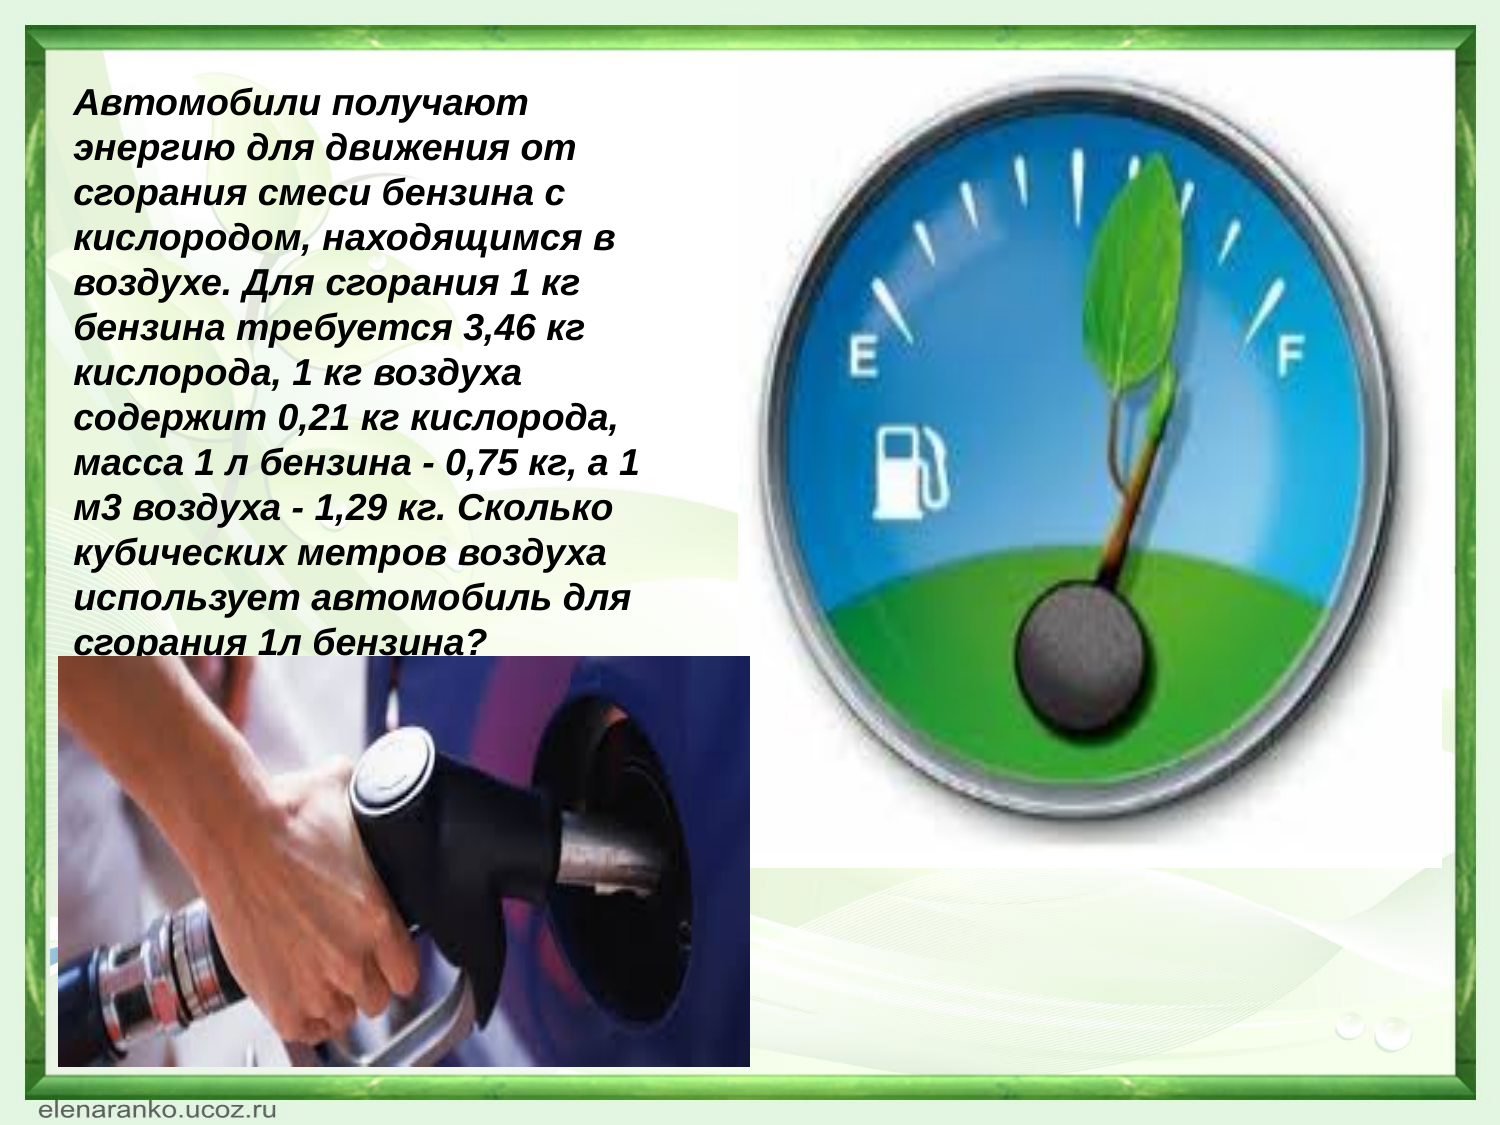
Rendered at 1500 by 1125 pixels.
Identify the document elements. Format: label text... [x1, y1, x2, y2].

picture [0, 0, 1500, 1125]
text_box Автомобили получают энергию для движения от сгорания смеси бензина с кислородом, находящимся в воздухе. Для сгорания 1 кг бензина требуется 3,46 кг кислорода, 1 кг воздуха содержит 0,21 кг кислорода, масса 1 л бензина - 0,75 кг, а 1 м3 воздуха - 1,29 кг. Сколько кубических метров воздуха использует автомобиль для сгорания 1л бензина? [58, 70, 703, 655]
